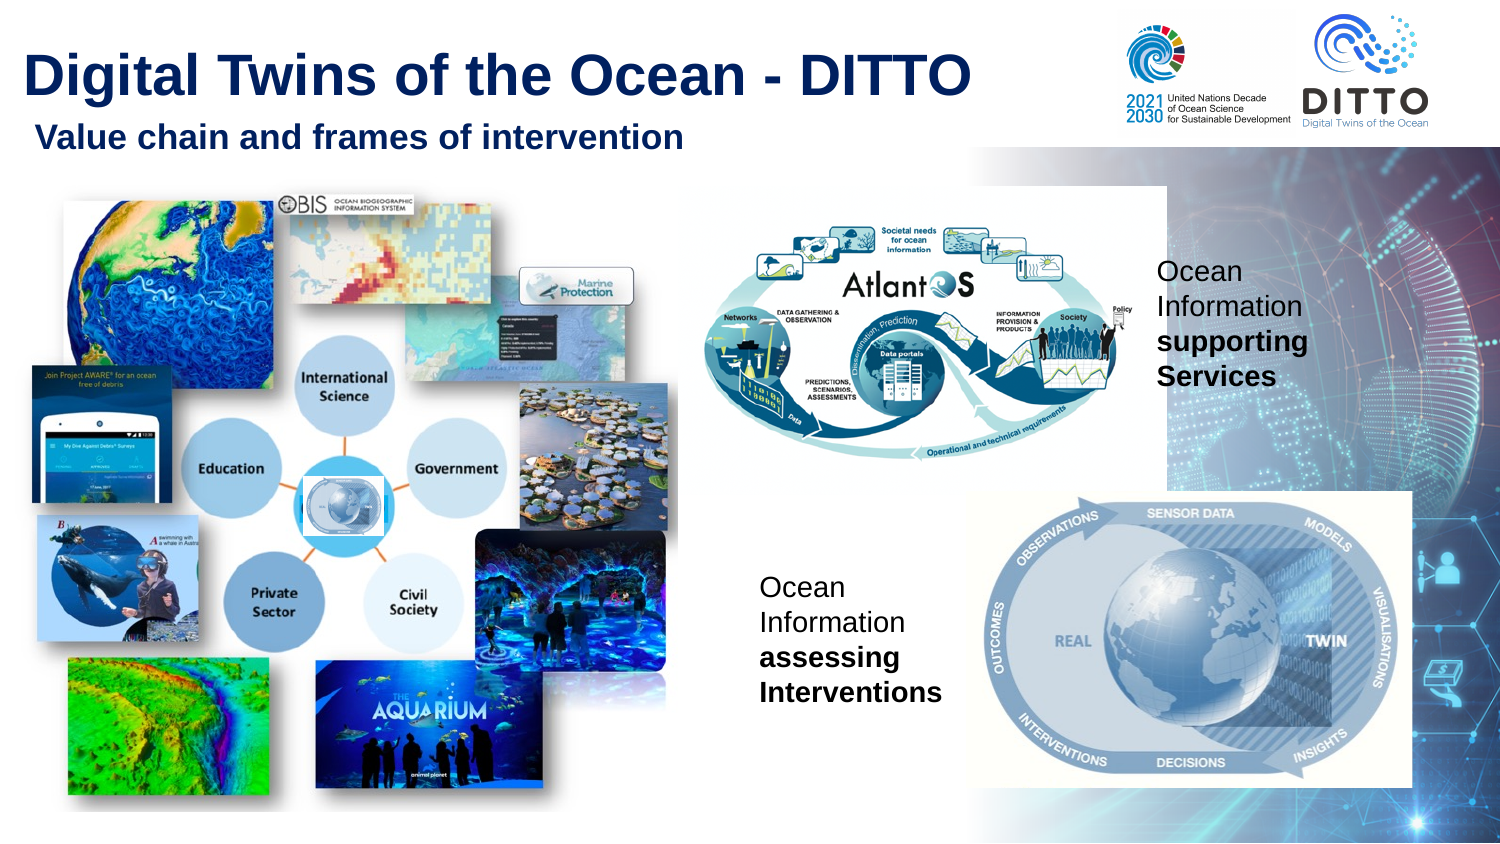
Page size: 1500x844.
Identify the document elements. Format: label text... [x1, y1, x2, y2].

picture [0, 169, 1413, 813]
title Digital Twins of the Ocean - DITTO [11, 35, 1112, 120]
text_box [965, 145, 1500, 844]
picture [1303, 14, 1428, 128]
text_box Value chain and frames of intervention [23, 102, 971, 170]
picture [1117, 9, 1297, 138]
text_box Ocean Information assessing Interventions [744, 560, 959, 730]
